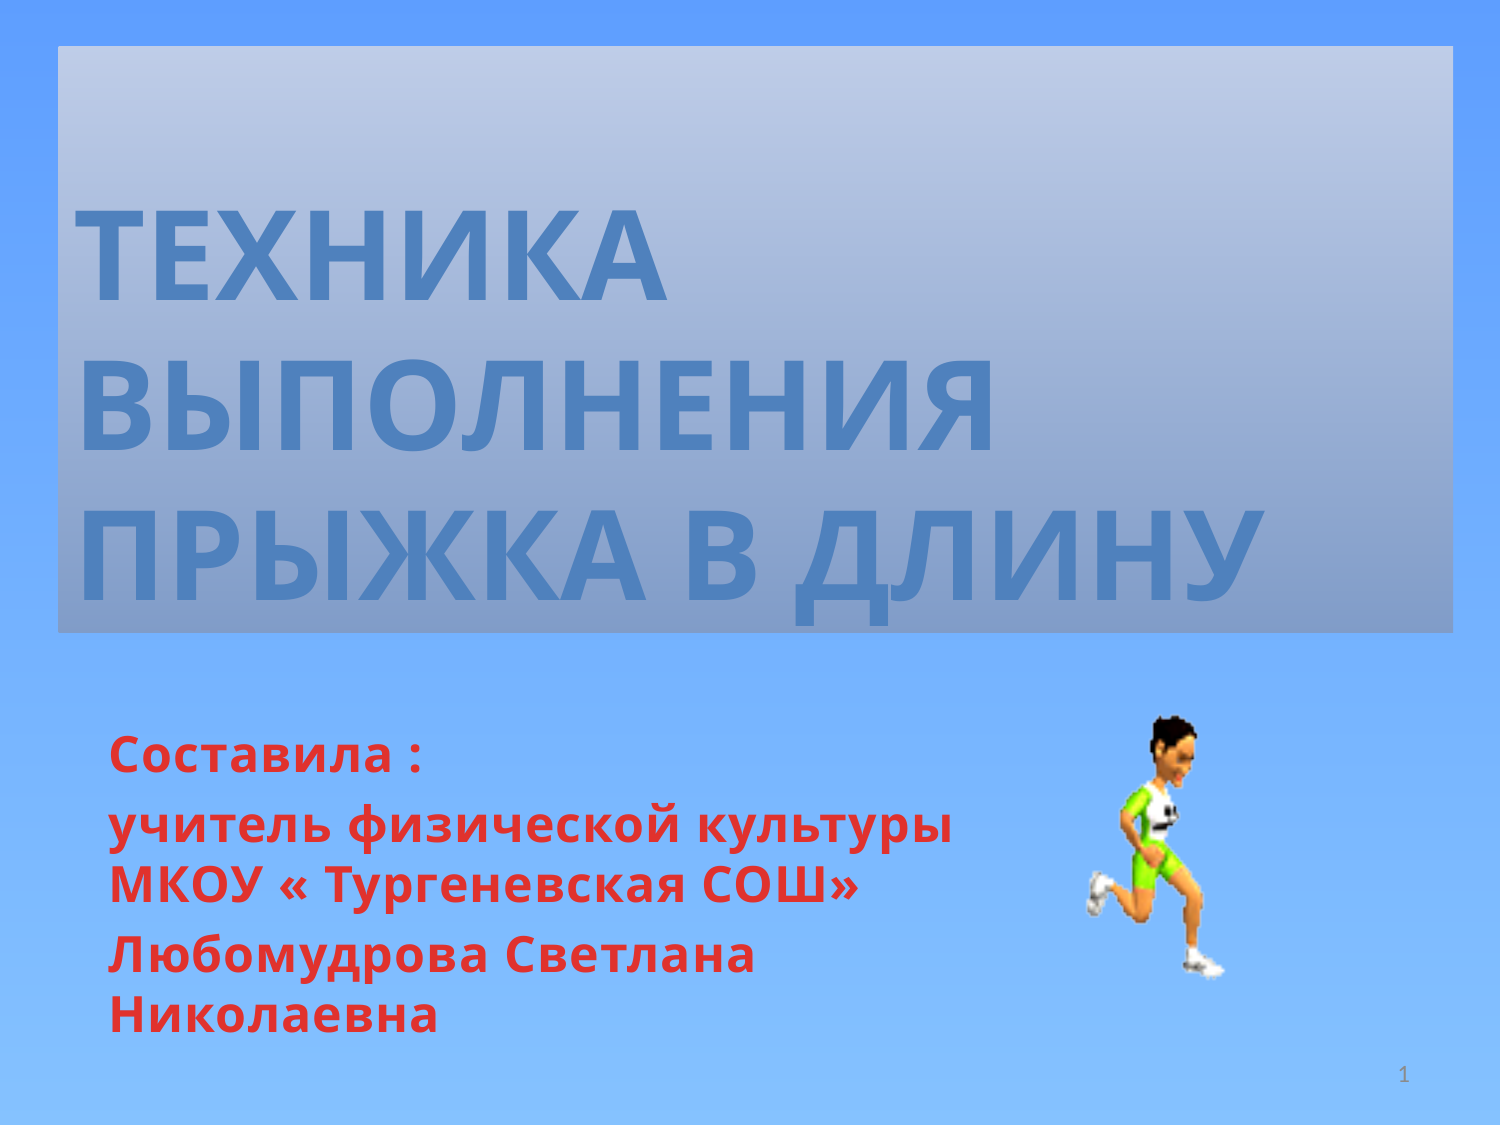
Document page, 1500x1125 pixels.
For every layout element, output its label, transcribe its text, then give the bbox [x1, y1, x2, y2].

picture [972, 685, 1407, 1064]
title Техника выполнения прыжка в длину [58, 46, 1454, 633]
slide_number 1 [1074, 1042, 1425, 1103]
list Составила : учитель физической культуры МКОУ « Тургеневская СОШ» Любомудрова Светлана Николаевна [93, 714, 964, 1030]
